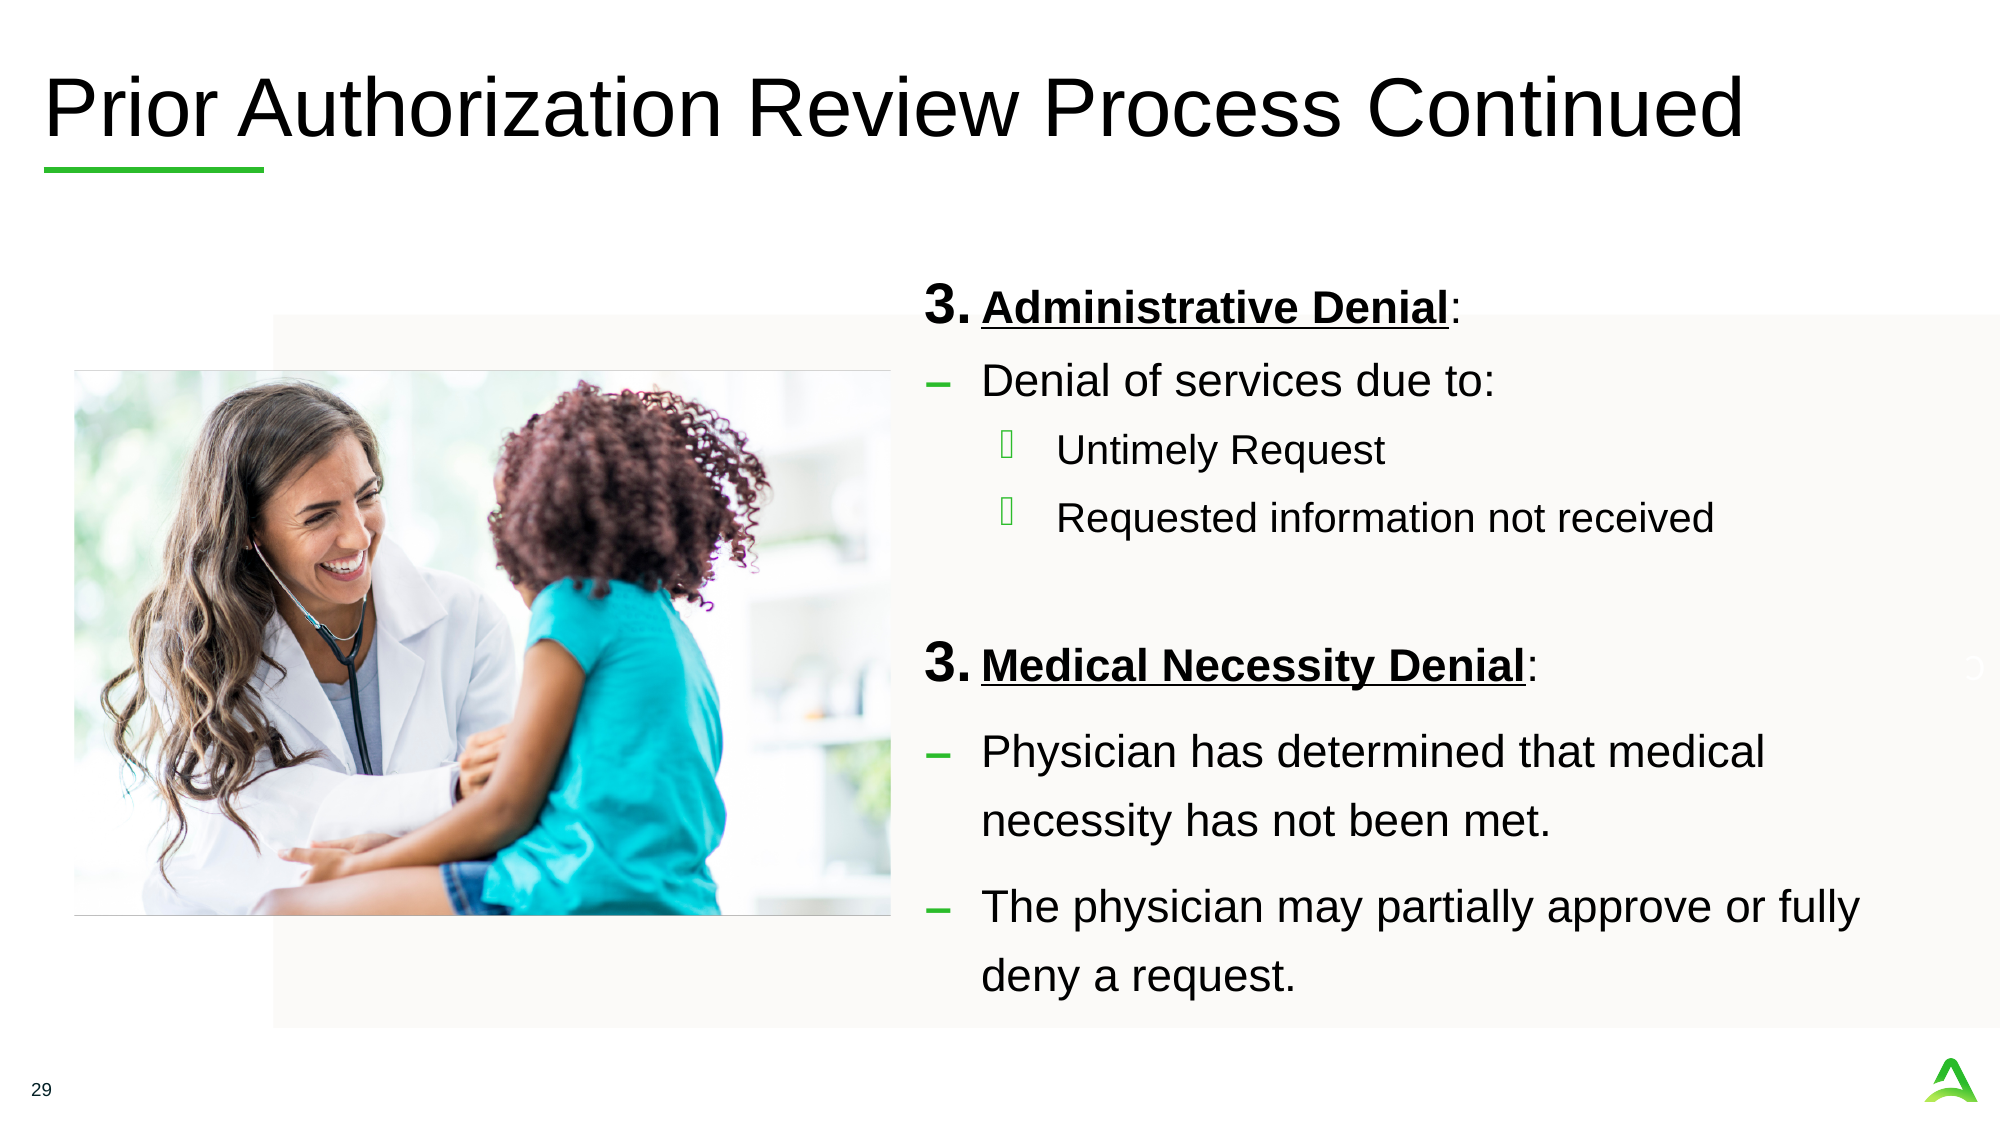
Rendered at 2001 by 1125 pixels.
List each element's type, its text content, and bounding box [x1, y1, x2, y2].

picture [44, 1084, 49, 1095]
picture [44, 314, 914, 1125]
list Administrative Denial: Denial of services due to: Untimely Request Requested information not received ​Medical Necessity Denial: Physician has determined that medical necessity has not been met. The physician may partially approve or fully deny a request.​ [888, 233, 1964, 1045]
title Prior Authorization Review Process Continued [43, 66, 1916, 152]
picture [1924, 1058, 1978, 1102]
